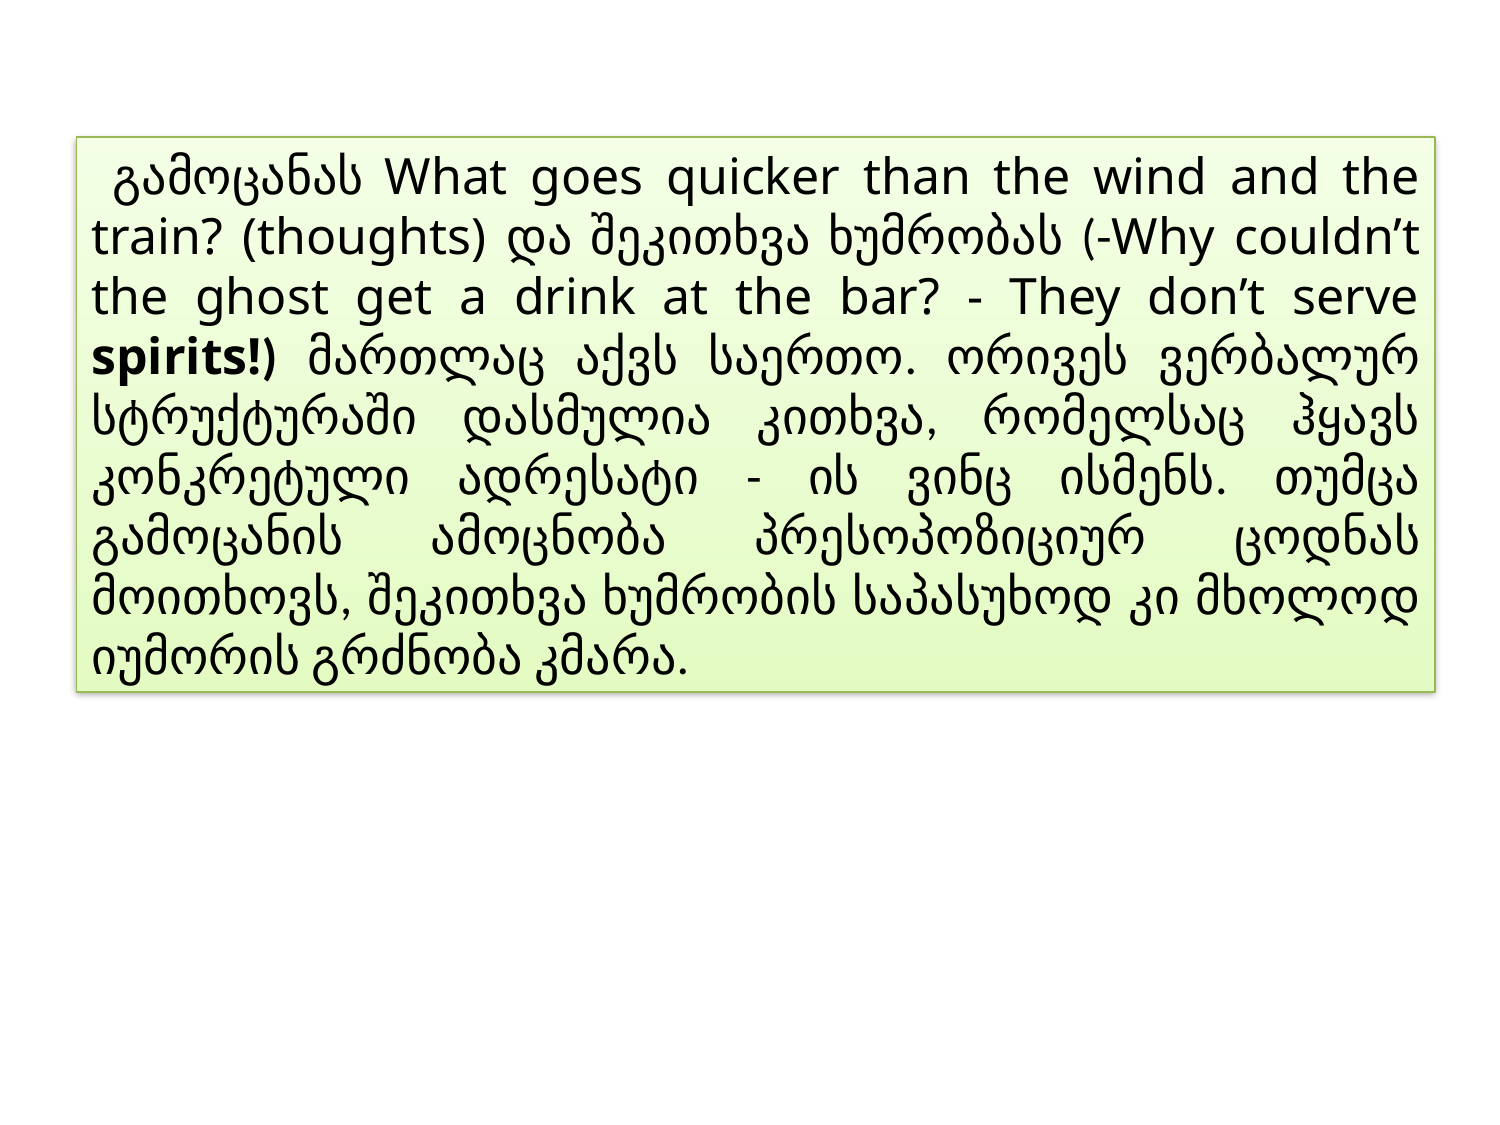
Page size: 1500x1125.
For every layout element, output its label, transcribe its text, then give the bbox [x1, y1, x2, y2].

text_box გამოცანას What goes quicker than the wind and the train? (thoughts) და შეკითხვა ხუმრობას (-Why couldn’t the ghost get a drink at the bar? - They don’t serve spirits!) მართლაც აქვს საერთო. ორივეს ვერბალურ სტრუქტურაში დასმულია კითხვა, რომელსაც ჰყავს კონკრეტული ადრესატი - ის ვინც ისმენს. თუმცა გამოცანის ამოცნობა პრესოპოზიციურ ცოდნას მოითხოვს, შეკითხვა ხუმრობის საპასუხოდ კი მხოლოდ იუმორის გრძნობა კმარა. [76, 136, 1436, 693]
